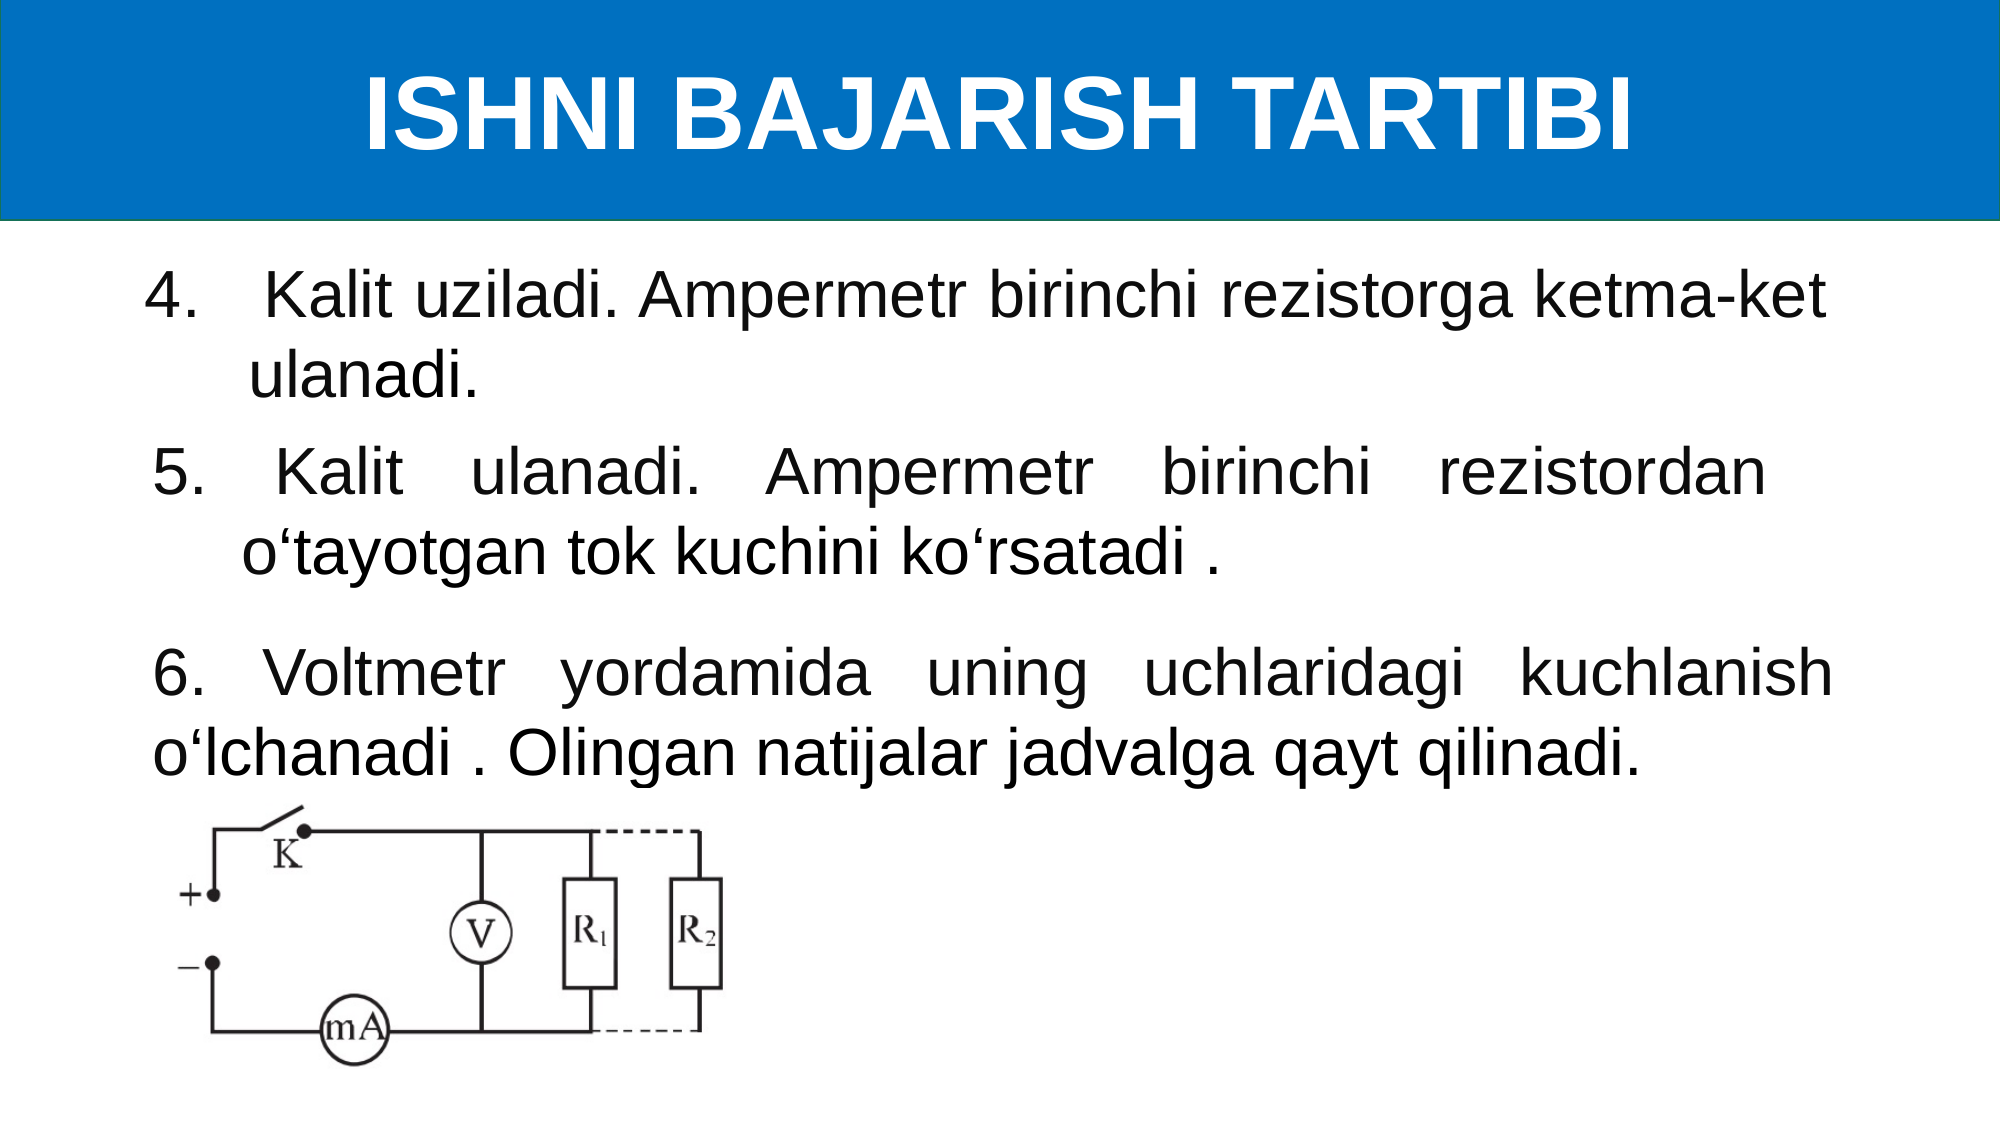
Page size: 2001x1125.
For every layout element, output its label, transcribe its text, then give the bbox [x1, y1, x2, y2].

picture [142, 788, 734, 1113]
text_box ISHNI BAJARISH TARTIBI [0, 0, 2000, 221]
text_box [362, 621, 634, 683]
text_box 4. Kalit uziladi. Ampermetr birinchi rezistorga ketma-ket ulanadi. [130, 243, 1843, 419]
